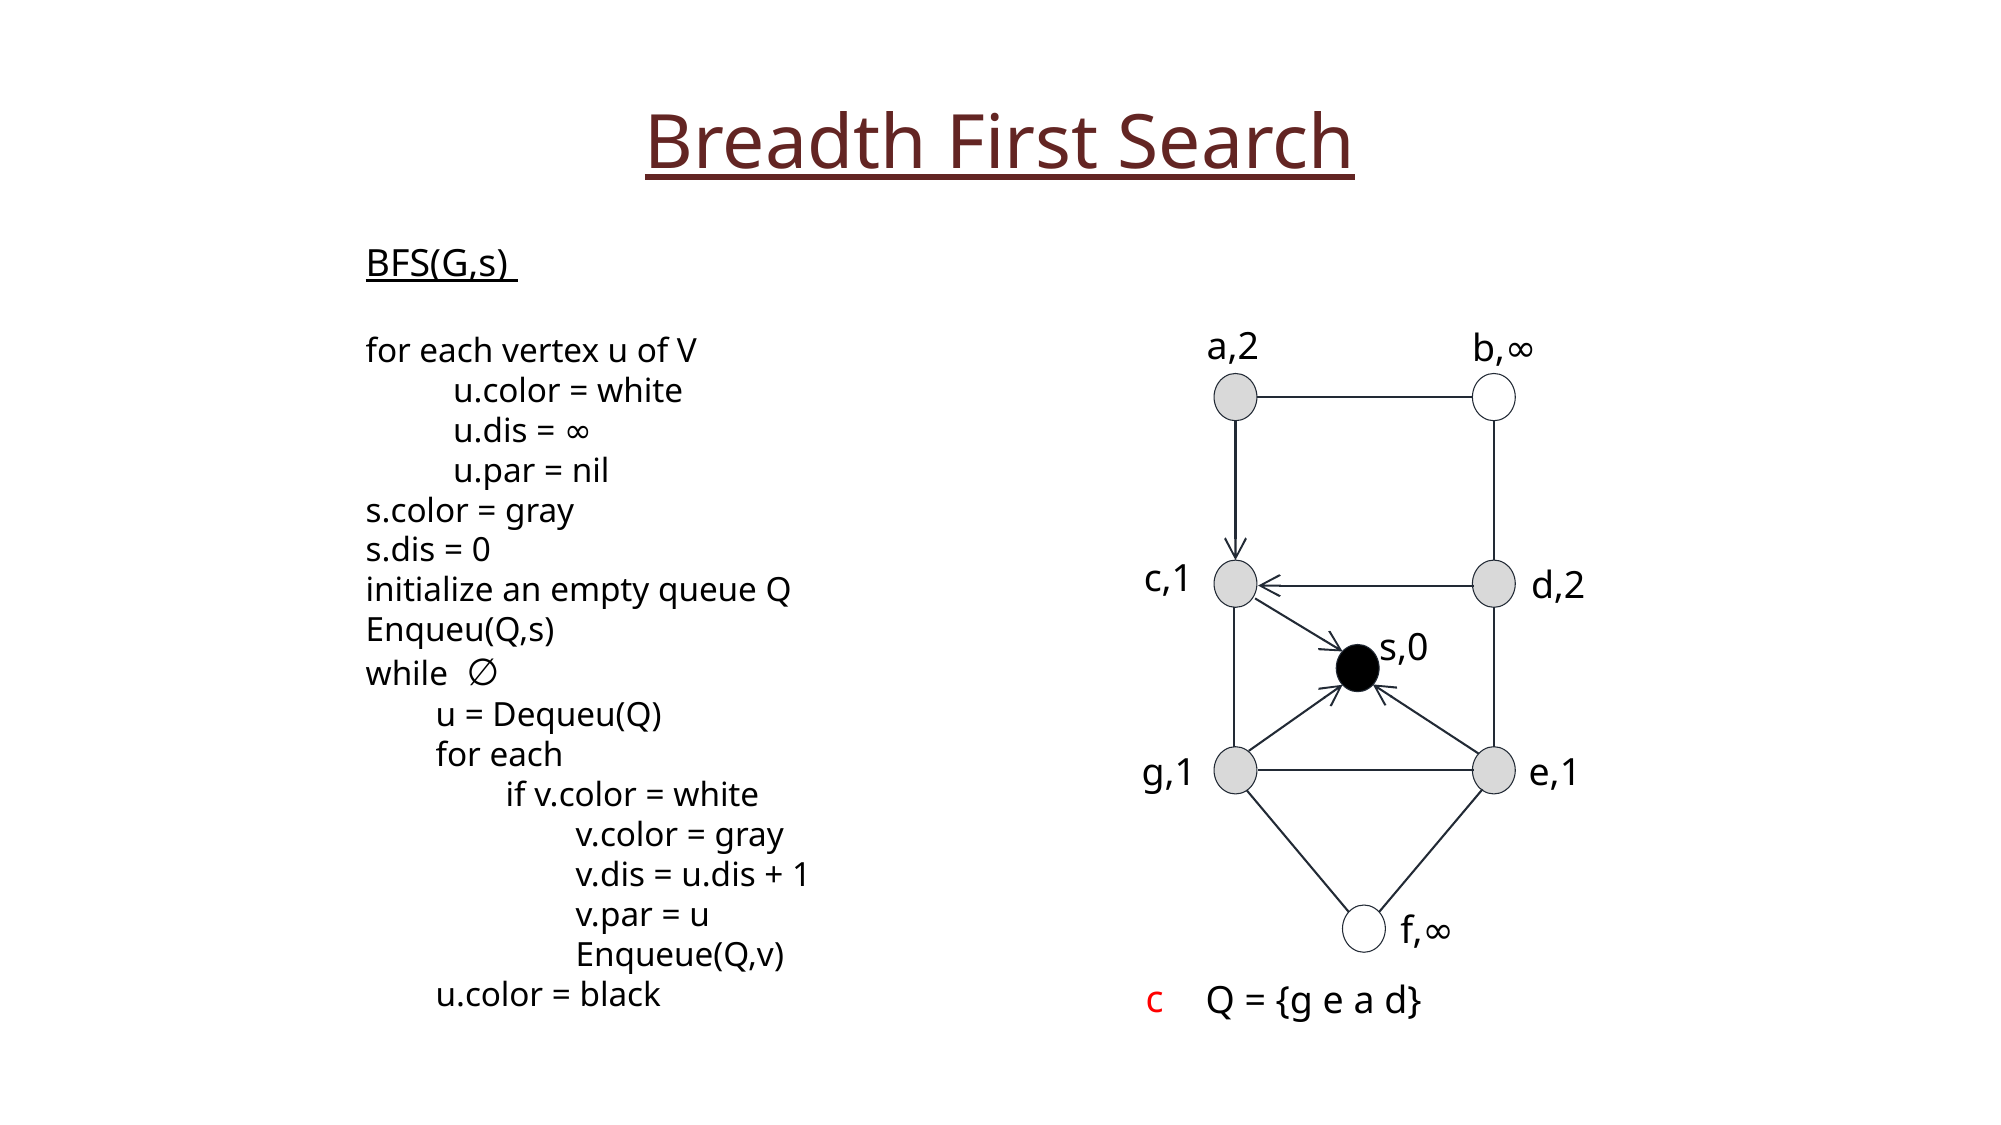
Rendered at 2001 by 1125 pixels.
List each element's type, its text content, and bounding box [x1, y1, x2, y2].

text_box c [1130, 967, 1179, 1028]
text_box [1246, 790, 1349, 912]
text_box [1335, 643, 1379, 693]
text_box s,0 [1364, 615, 1444, 676]
text_box [1341, 904, 1385, 953]
text_box Breadth First Search [324, 45, 1675, 233]
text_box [1248, 684, 1343, 751]
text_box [1255, 598, 1343, 652]
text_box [1372, 684, 1479, 754]
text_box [1379, 789, 1483, 912]
text_box g,1 [1126, 740, 1211, 800]
text_box [1213, 375, 1258, 422]
text_box [1213, 746, 1258, 795]
text_box Q = {g e a d} [1190, 968, 1437, 1029]
text_box [1471, 377, 1516, 422]
text_box c,1 [1129, 546, 1209, 607]
text_box d,2 [1516, 553, 1601, 614]
text_box [1213, 559, 1258, 608]
text_box a,2 [1191, 314, 1275, 375]
text_box [1471, 746, 1513, 795]
text_box [1471, 559, 1516, 608]
text_box f,∞ [1385, 912, 1469, 959]
text_box b,∞ [1457, 316, 1552, 377]
text_box e,1 [1513, 740, 1596, 800]
